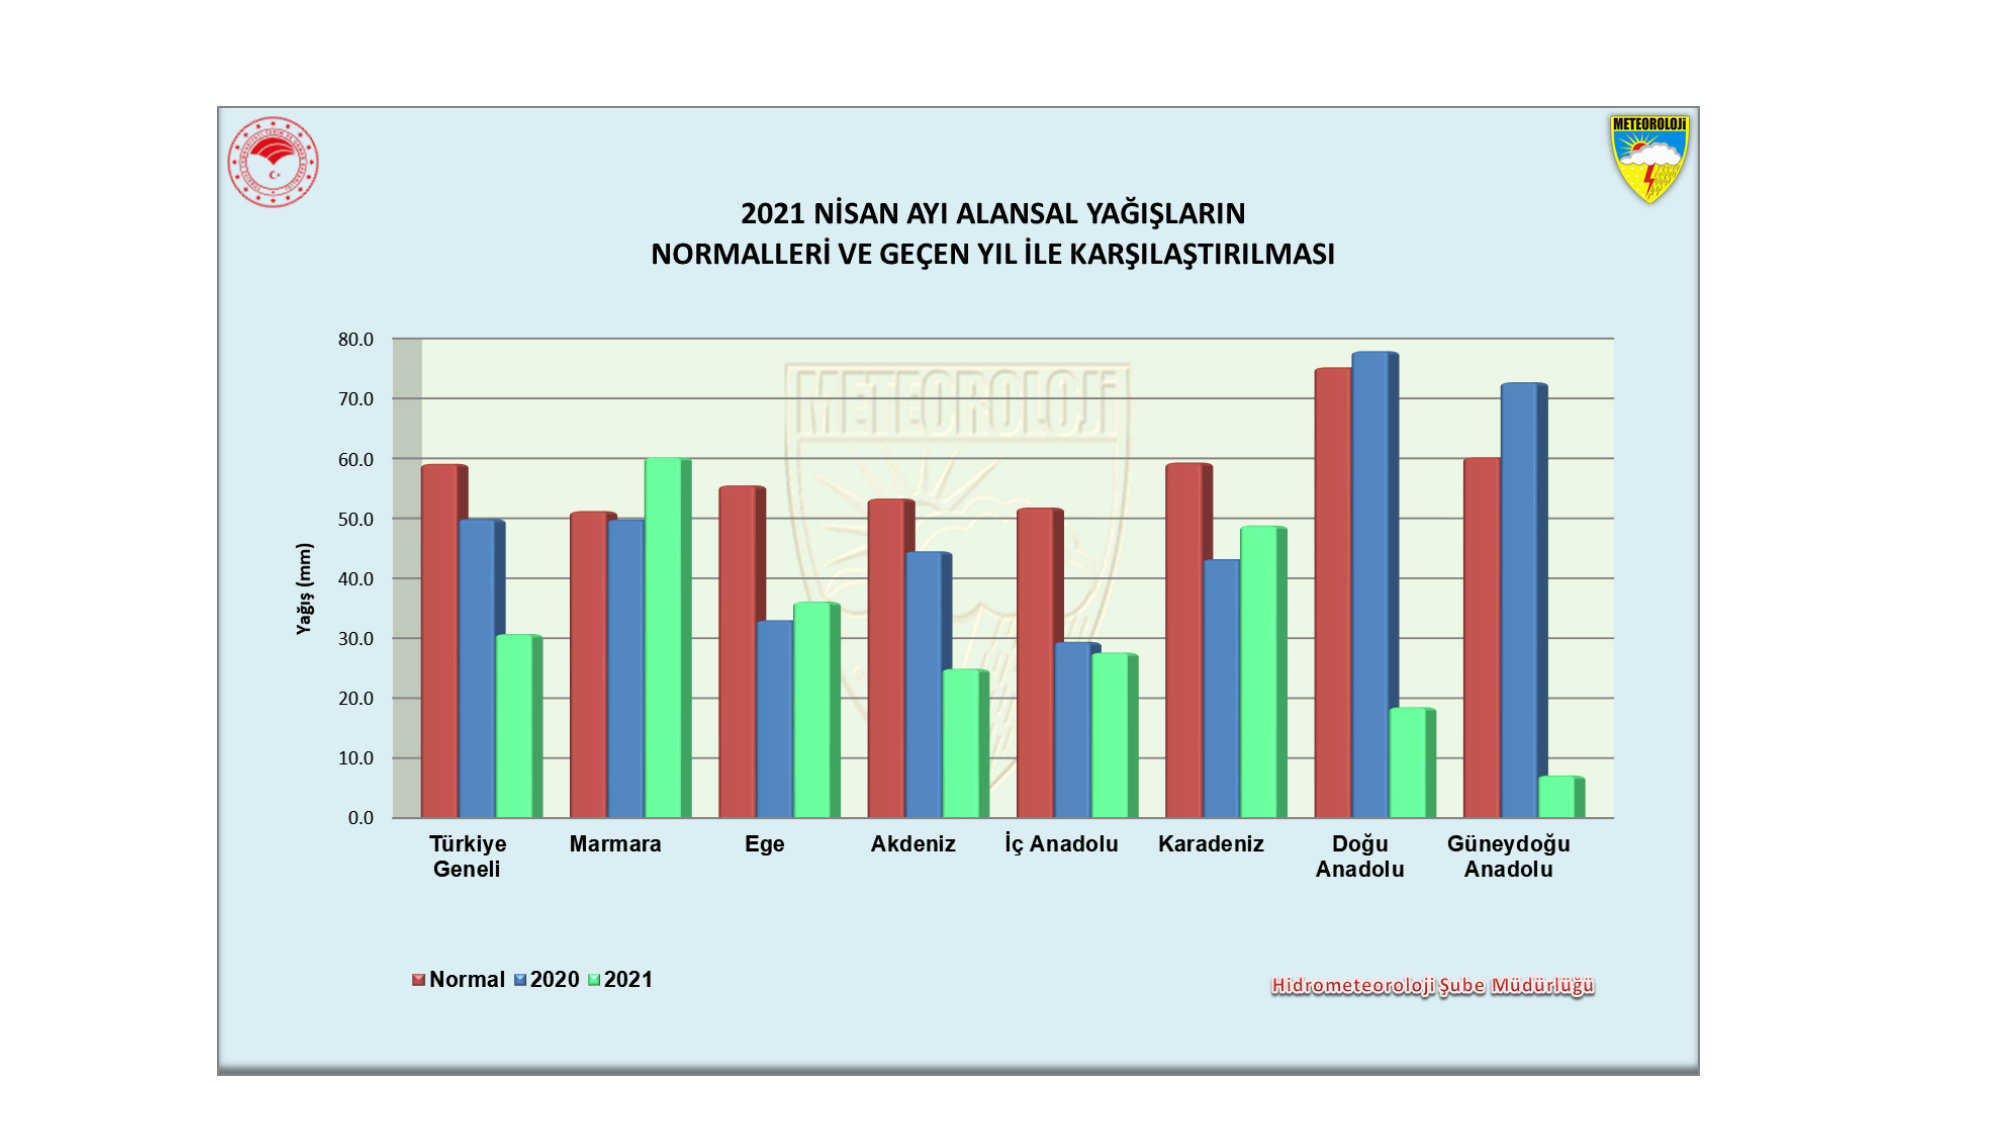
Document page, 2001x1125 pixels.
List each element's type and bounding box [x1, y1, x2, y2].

list [217, 105, 1700, 1076]
